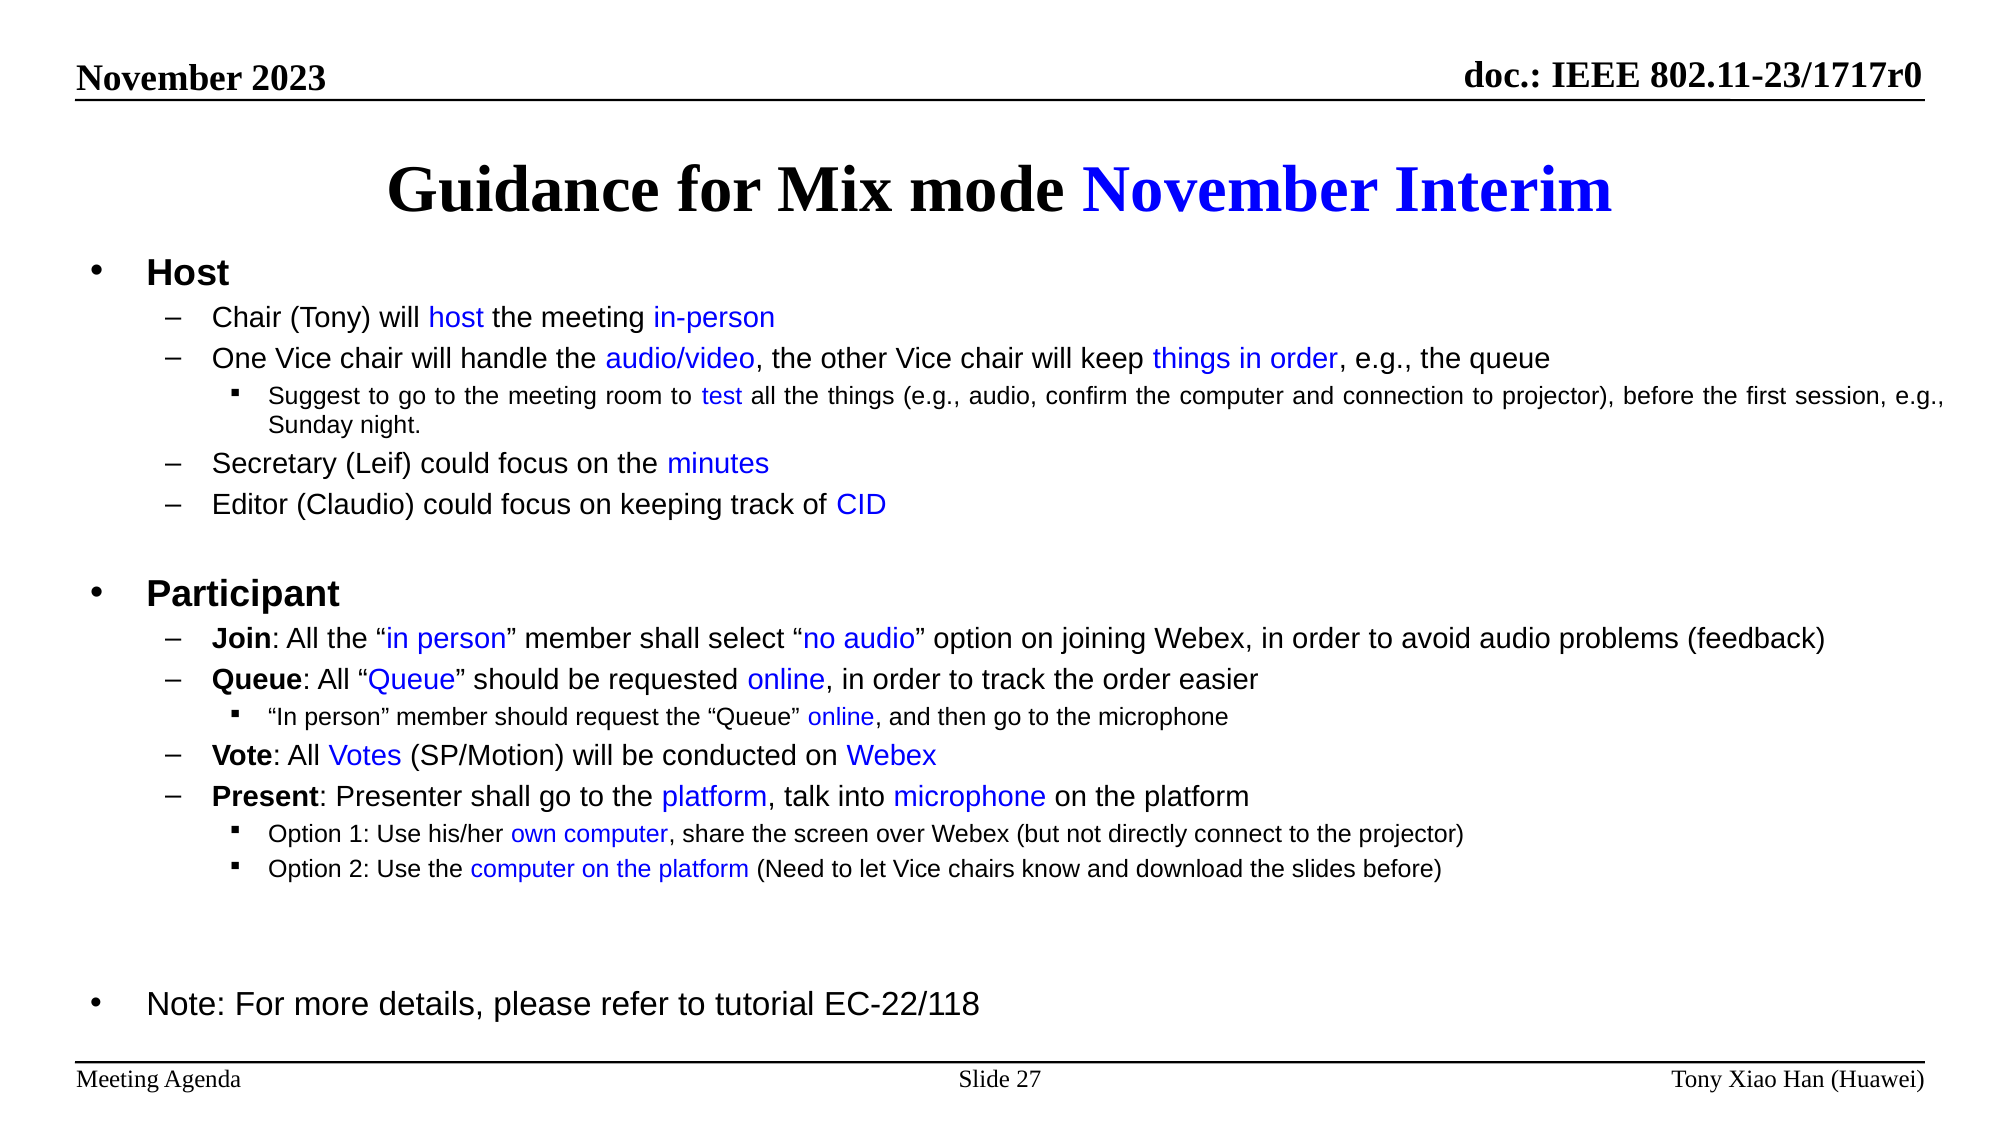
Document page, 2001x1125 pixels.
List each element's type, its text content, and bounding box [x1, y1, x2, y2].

text_box Guidance for Mix mode November Interim [75, 137, 1925, 212]
text_box Host Chair (Tony) will host the meeting in-person One Vice chair will handle the audio/video, the other Vice chair will keep things in order, e.g., the queue Suggest to go to the meeting room to test all the things (e.g., audio, confirm the computer and connection to projector), before the first session, e.g., Sunday night. Secretary (Leif) could focus on the minutes Editor (Claudio) could focus on keeping track of CID Participant Join: All the “in person” member shall select “no audio” option on joining Webex, in order to avoid audio problems (feedback) Queue: All “Queue” should be requested online, in order to track the order easier “In person” member should request the “Queue” online, and then go to the microphone Vote: All Votes (SP/Motion) will be conducted on Webex Present: Presenter shall go to the platform, talk into microphone on the platform Option 1: Use his/her own computer, share the screen over Webex (but not directly connect to the projector) Option 2: Use the computer on the platform (Need to let Vice chairs know and download the slides before) Note: For more details, please refer to tutorial EC-22/118 [74, 212, 1963, 1075]
